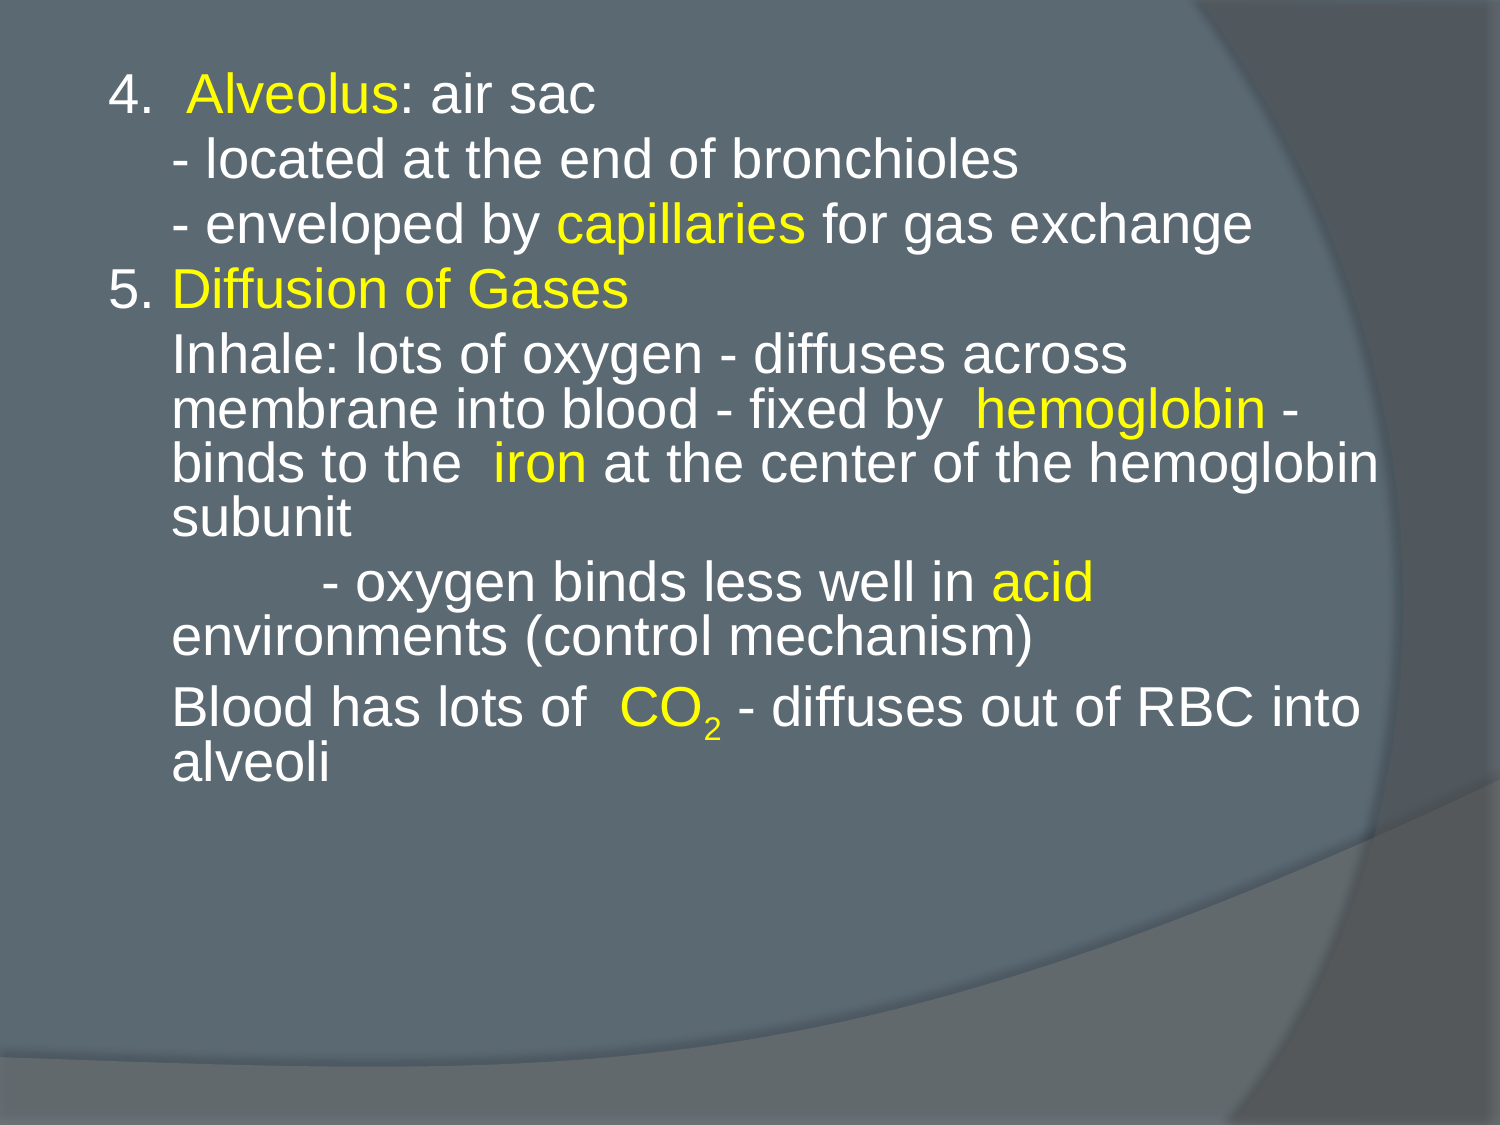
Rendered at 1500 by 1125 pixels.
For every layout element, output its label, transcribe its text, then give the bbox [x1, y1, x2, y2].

list 4. Alveolus: air sac - located at the end of bronchioles - enveloped by capillaries for gas exchange 5. Diffusion of Gases Inhale: lots of oxygen - diffuses across membrane into blood - fixed by hemoglobin - binds to the iron at the center of the hemoglobin subunit - oxygen binds less well in acid environments (control mechanism) Blood has lots of CO2 - diffuses out of RBC into alveoli [87, 62, 1425, 963]
